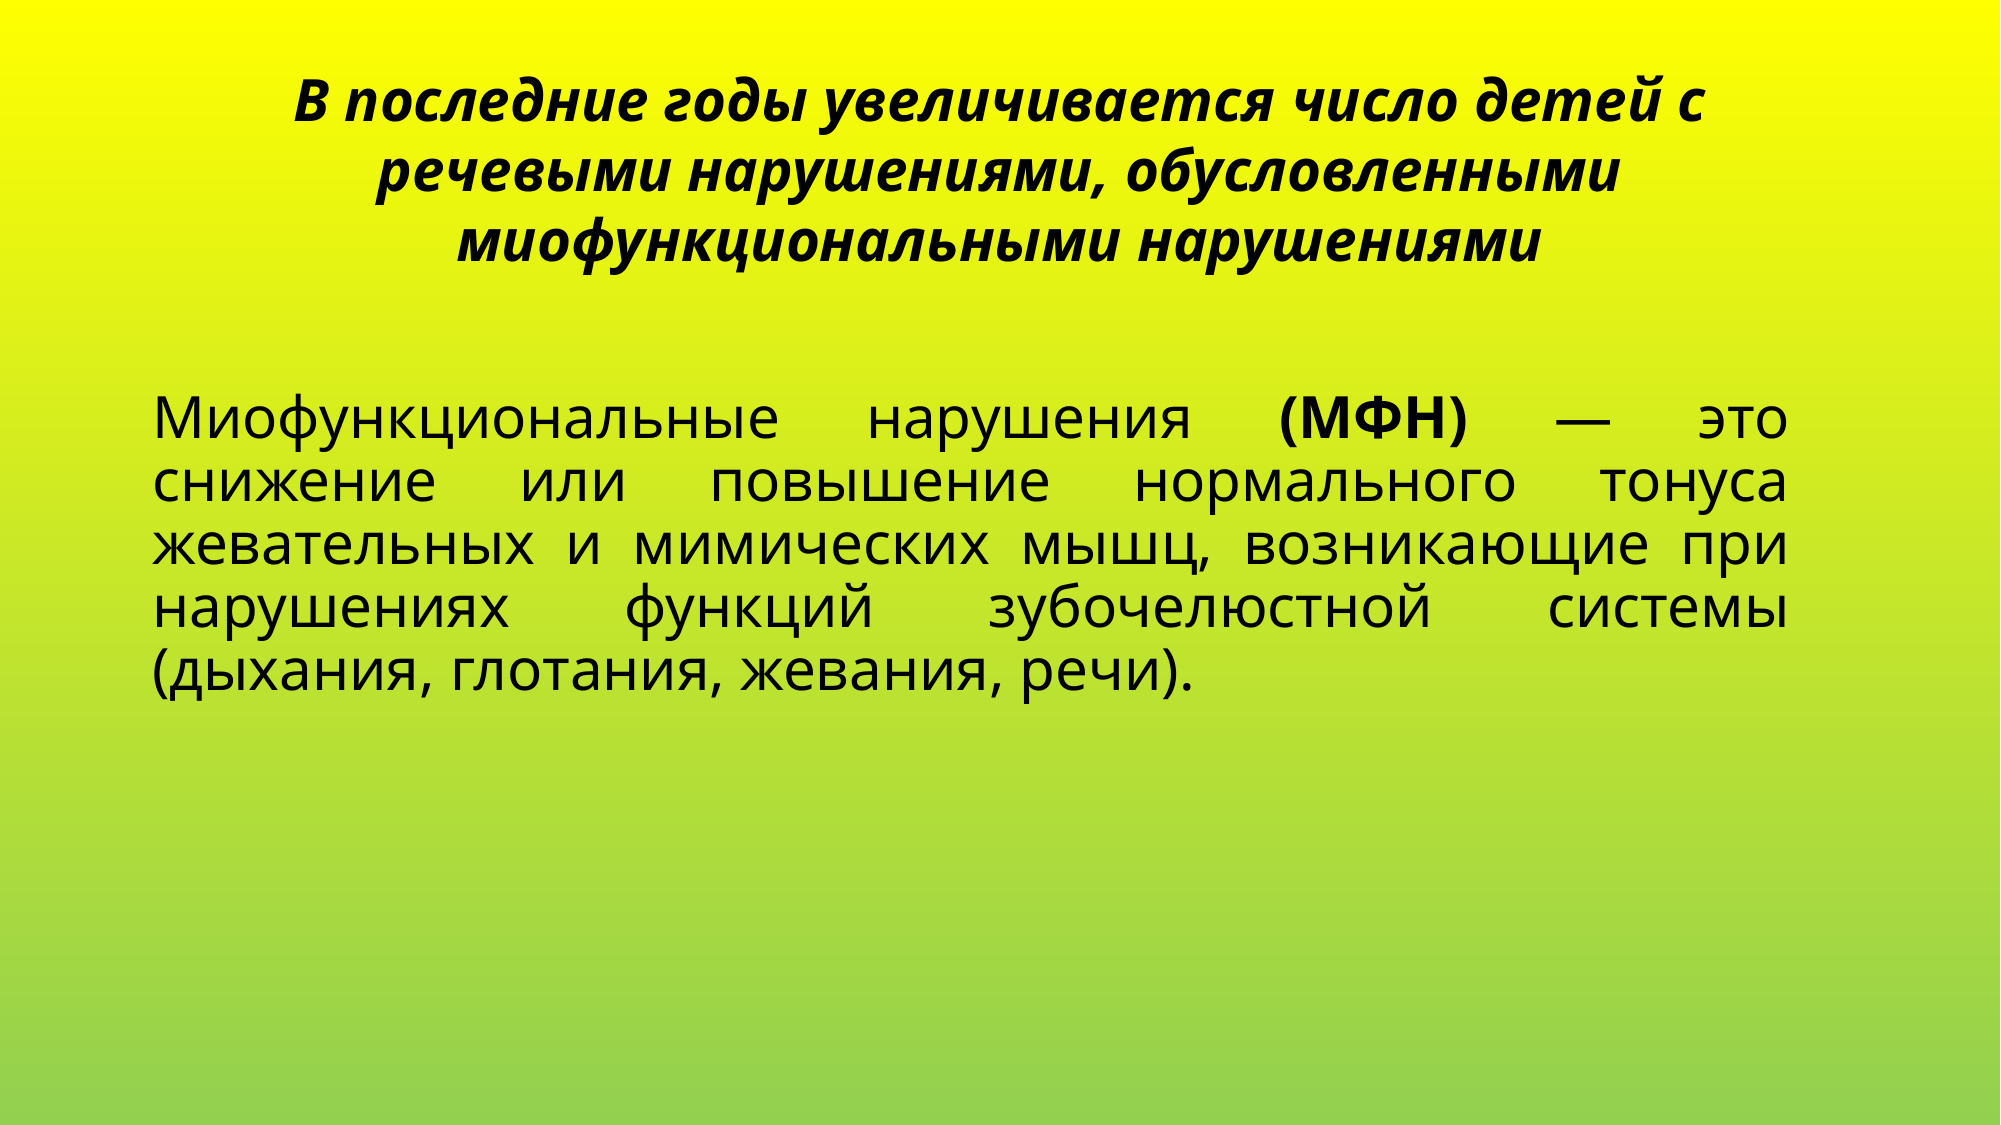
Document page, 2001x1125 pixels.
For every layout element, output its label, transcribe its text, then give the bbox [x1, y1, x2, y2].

list Миофункциональные нарушения (МФН) — это снижение или повышение нормального тонуса жевательных и мимических мышц, возникающие при нарушениях функций зубочелюстной системы (дыхания, глотания, жевания, речи). [137, 299, 1805, 1016]
title В последние годы увеличивается число детей с речевыми нарушениями, обусловленными миофункциональными нарушениями [137, 59, 1863, 278]
